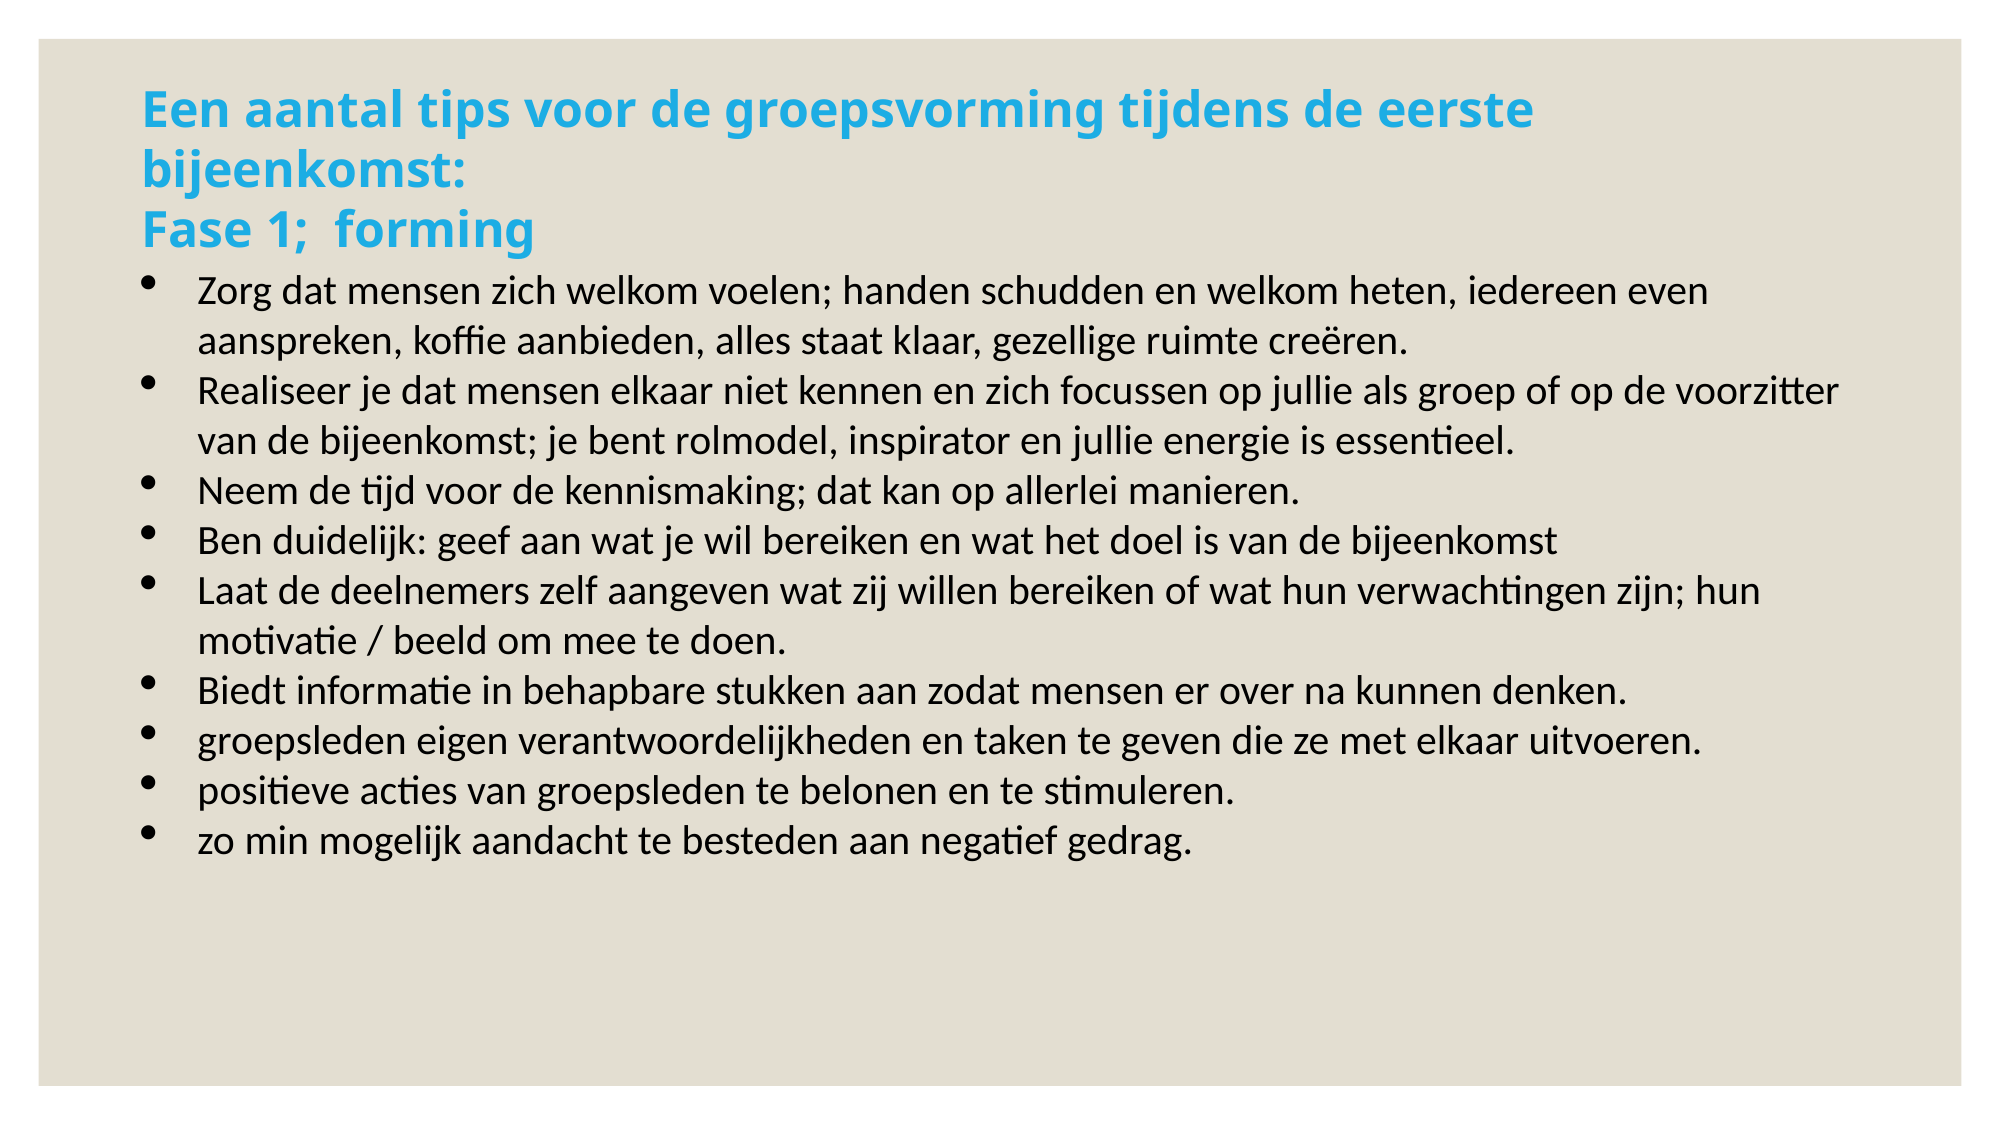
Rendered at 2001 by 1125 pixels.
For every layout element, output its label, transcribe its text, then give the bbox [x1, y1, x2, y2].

text_box Zorg dat mensen zich welkom voelen; handen schudden en welkom heten, iedereen even aanspreken, koffie aanbieden, alles staat klaar, gezellige ruimte creëren. Realiseer je dat mensen elkaar niet kennen en zich focussen op jullie als groep of op de voorzitter van de bijeenkomst; je bent rolmodel, inspirator en jullie energie is essentieel. Neem de tijd voor de kennismaking; dat kan op allerlei manieren. Ben duidelijk: geef aan wat je wil bereiken en wat het doel is van de bijeenkomst Laat de deelnemers zelf aangeven wat zij willen bereiken of wat hun verwachtingen zijn; hun motivatie / beeld om mee te doen. Biedt informatie in behapbare stukken aan zodat mensen er over na kunnen denken. groepsleden eigen verantwoordelijkheden en taken te geven die ze met elkaar uitvoeren. positieve acties van groepsleden te belonen en te stimuleren. zo min mogelijk aandacht te besteden aan negatief gedrag. [126, 255, 1874, 871]
text_box Een aantal tips voor de groepsvorming tijdens de eerste bijeenkomst: Fase 1; forming [126, 70, 1844, 255]
